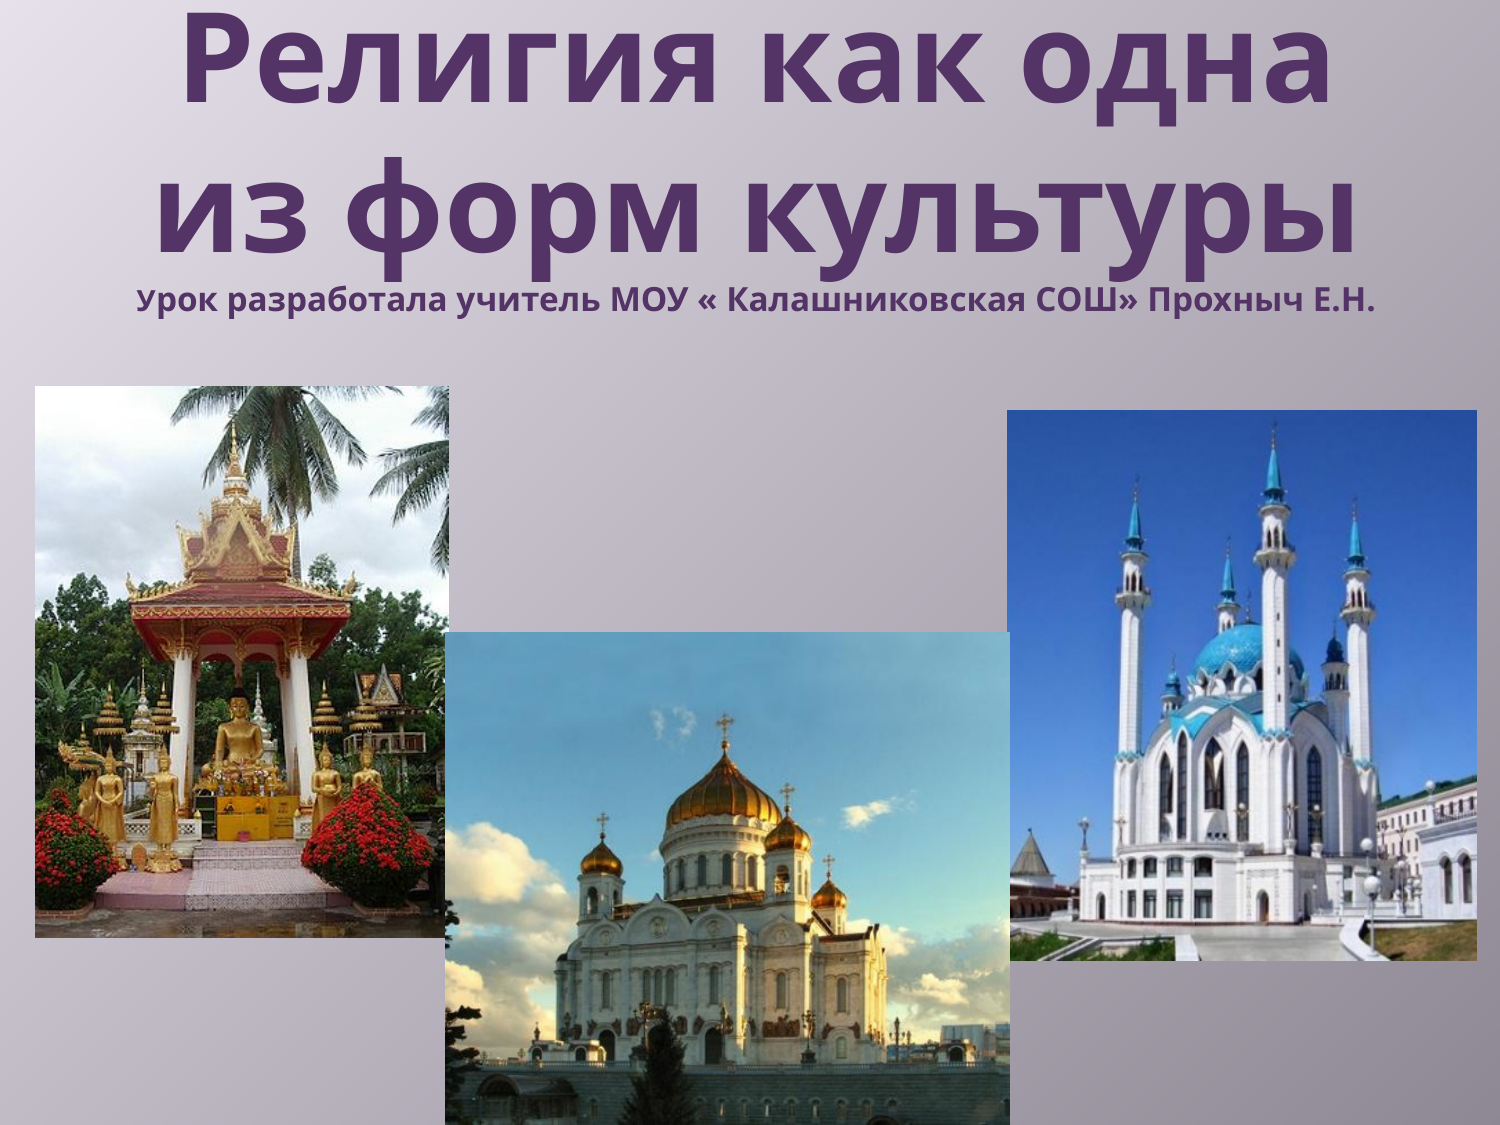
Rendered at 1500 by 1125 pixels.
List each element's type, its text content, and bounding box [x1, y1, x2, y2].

title Религия как одна из форм культуры Урок разработала учитель МОУ « Калашниковская СОШ» Прохныч Е.Н. [82, 35, 1432, 411]
picture [34, 386, 1477, 1125]
